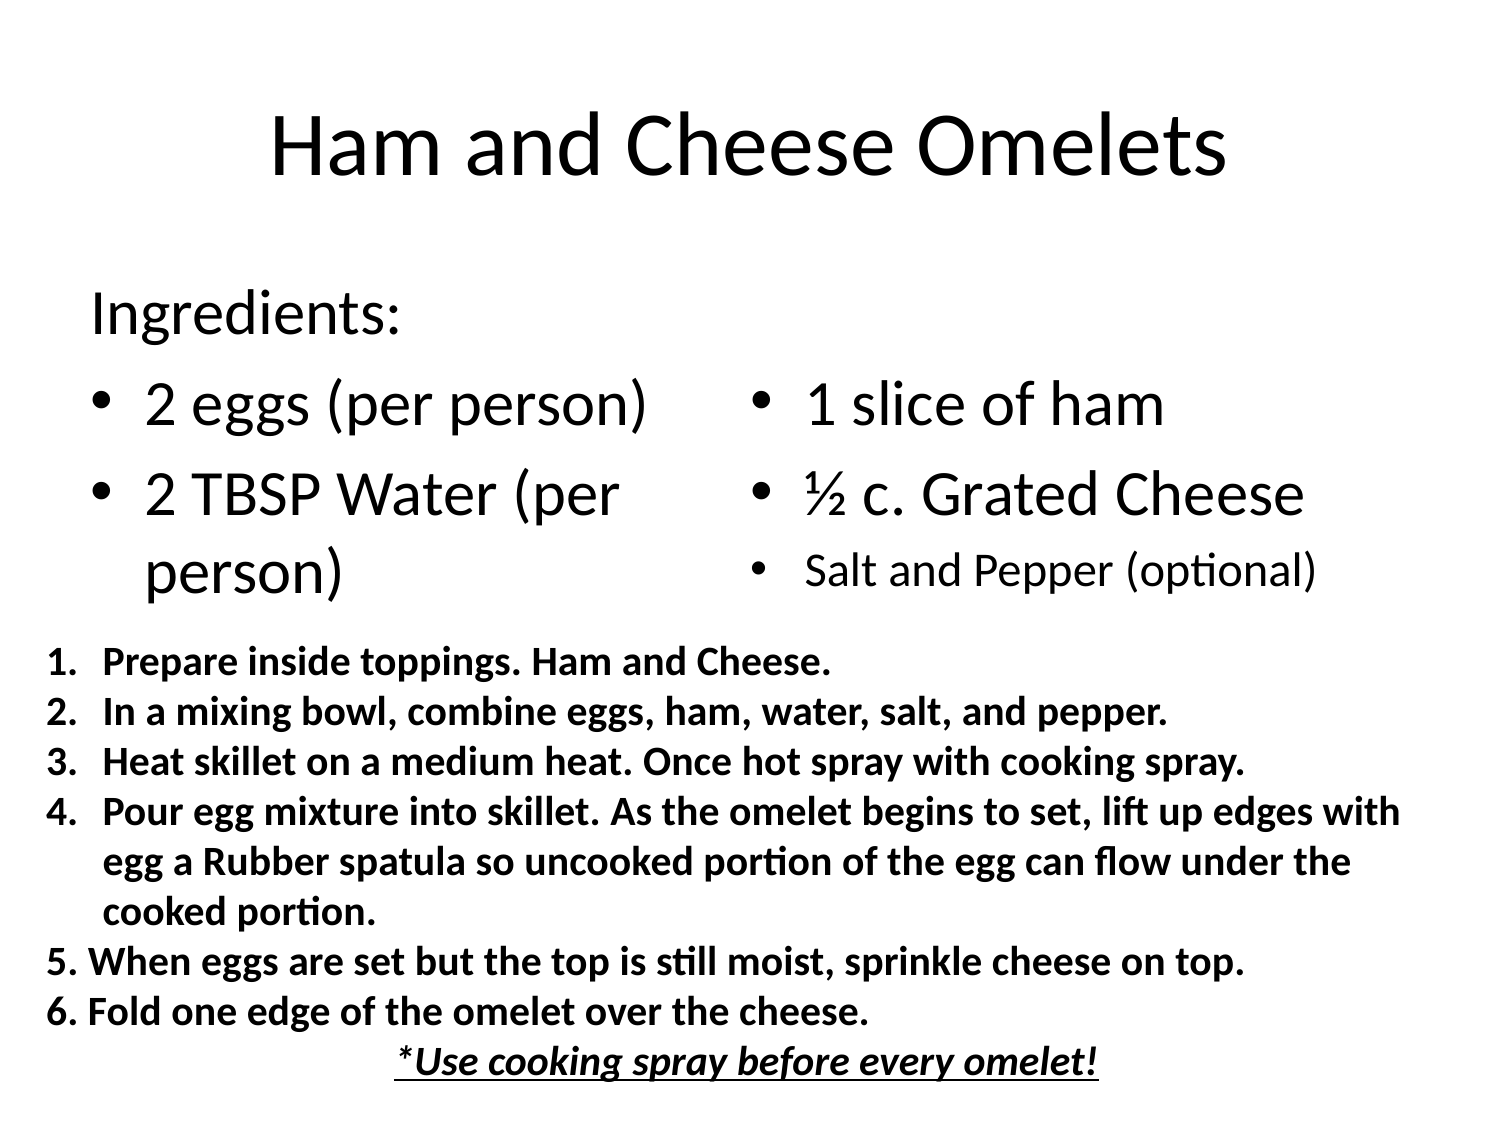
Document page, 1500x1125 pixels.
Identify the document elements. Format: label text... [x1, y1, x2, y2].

title Ham and Cheese Omelets [75, 45, 1425, 233]
list Ingredients: 2 eggs (per person) 2 TBSP Water (per person) 1 slice of ham ½ c. Grated Cheese Salt and Pepper (optional) [75, 262, 1425, 615]
text_box Prepare inside toppings. Ham and Cheese. In a mixing bowl, combine eggs, ham, water, salt, and pepper. Heat skillet on a medium heat. Once hot spray with cooking spray. Pour egg mixture into skillet. As the omelet begins to set, lift up edges with egg a Rubber spatula so uncooked portion of the egg can flow under the cooked portion. 5. When eggs are set but the top is still moist, sprinkle cheese on top. 6. Fold one edge of the omelet over the cheese. *Use cooking spray before every omelet! [31, 626, 1461, 1125]
